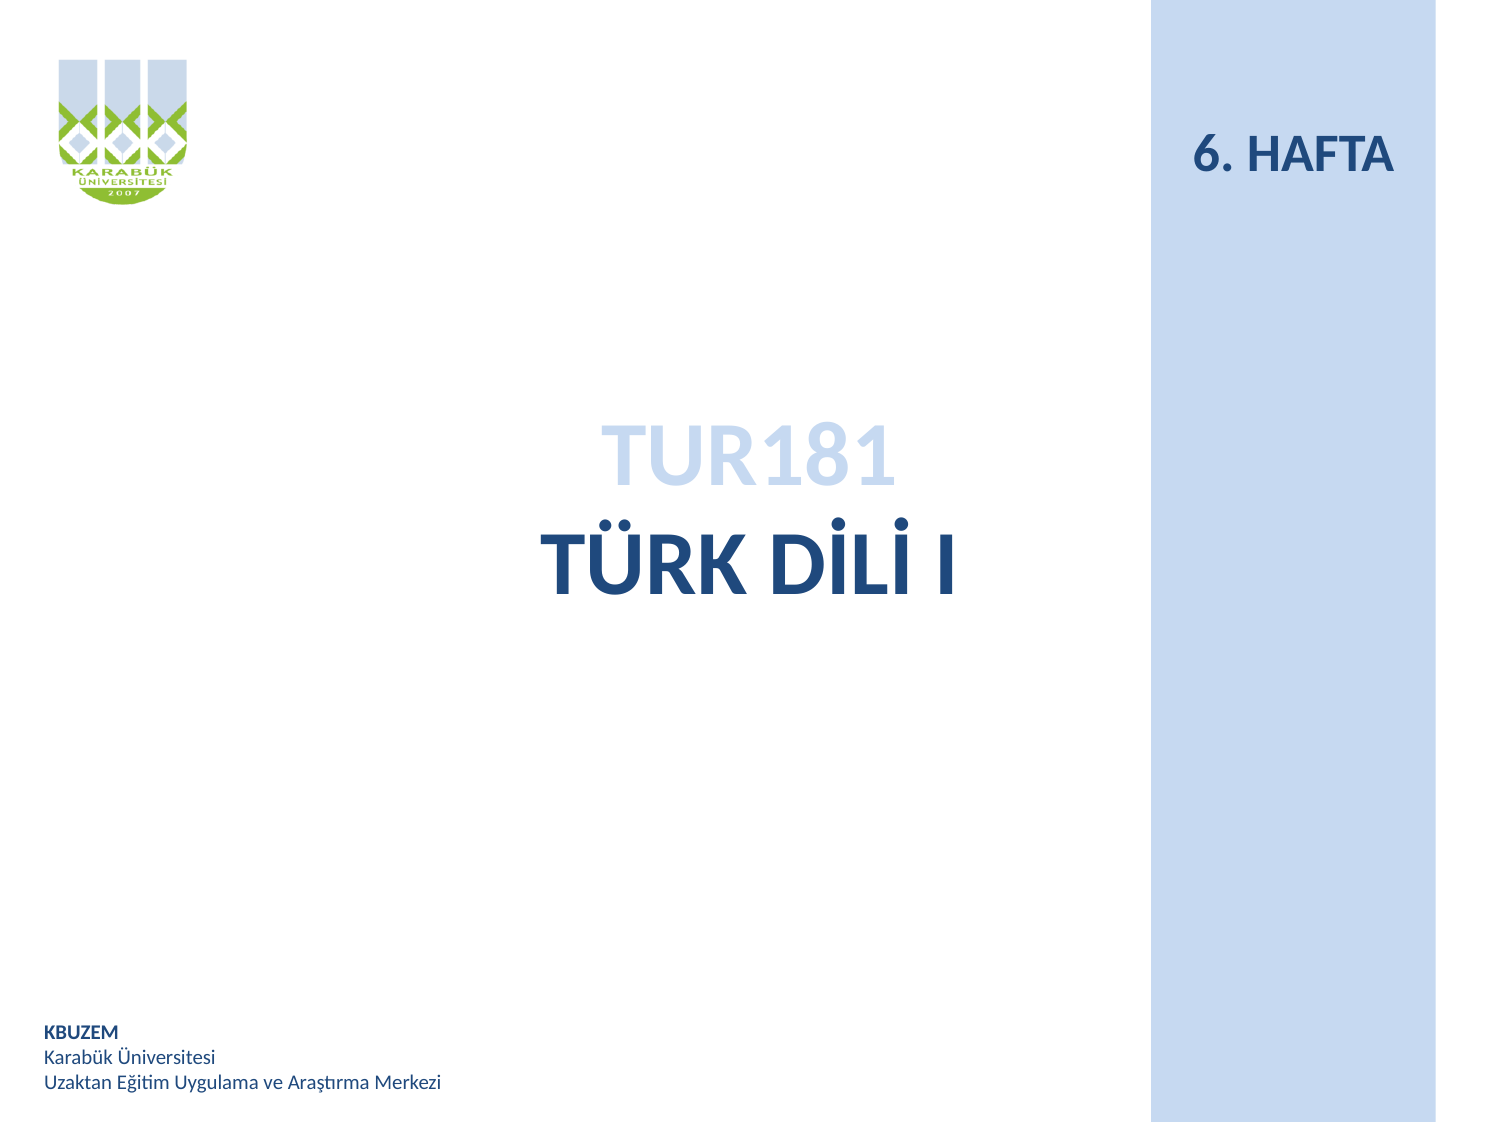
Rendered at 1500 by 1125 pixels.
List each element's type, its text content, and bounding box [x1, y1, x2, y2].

text_box 6. HAFTA [1151, 109, 1436, 190]
title TUR181 TÜRK DİLİ I [41, 326, 1459, 681]
picture [53, 54, 191, 208]
